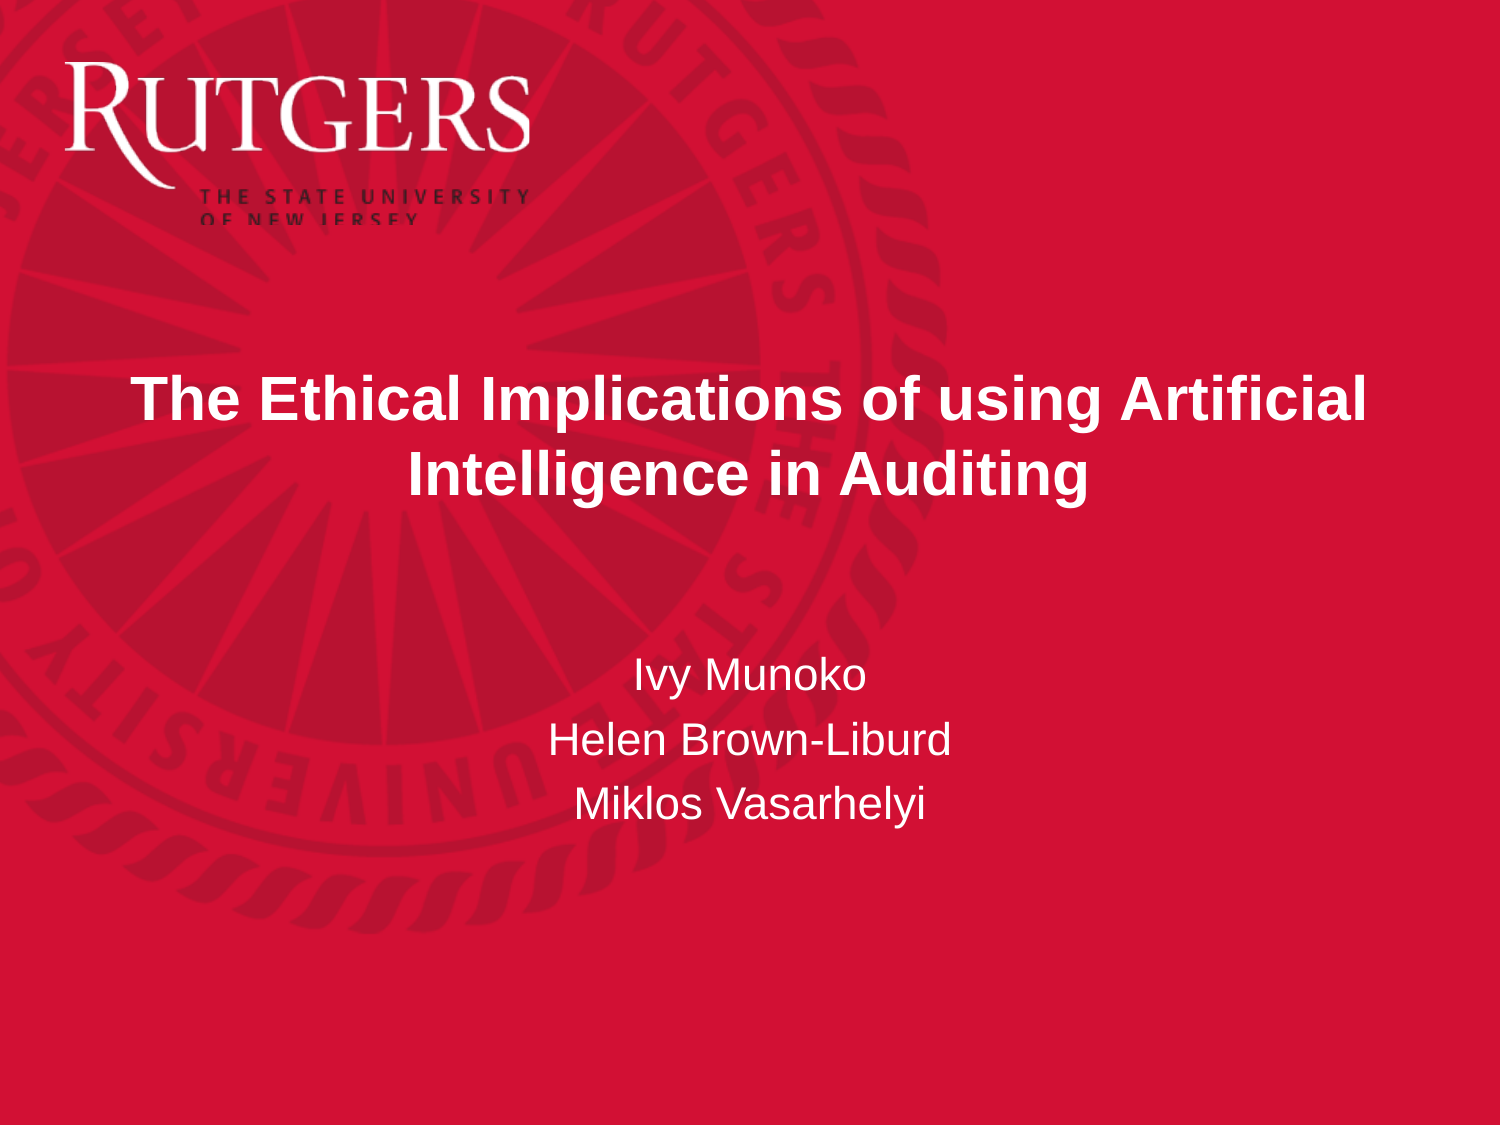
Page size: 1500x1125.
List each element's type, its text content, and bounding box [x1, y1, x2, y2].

subtitle Ivy Munoko Helen Brown-Liburd Miklos Vasarhelyi [225, 637, 1275, 925]
picture [0, 0, 1500, 1125]
title The Ethical Implications of using Artificial Intelligence in Auditing [112, 349, 1388, 591]
